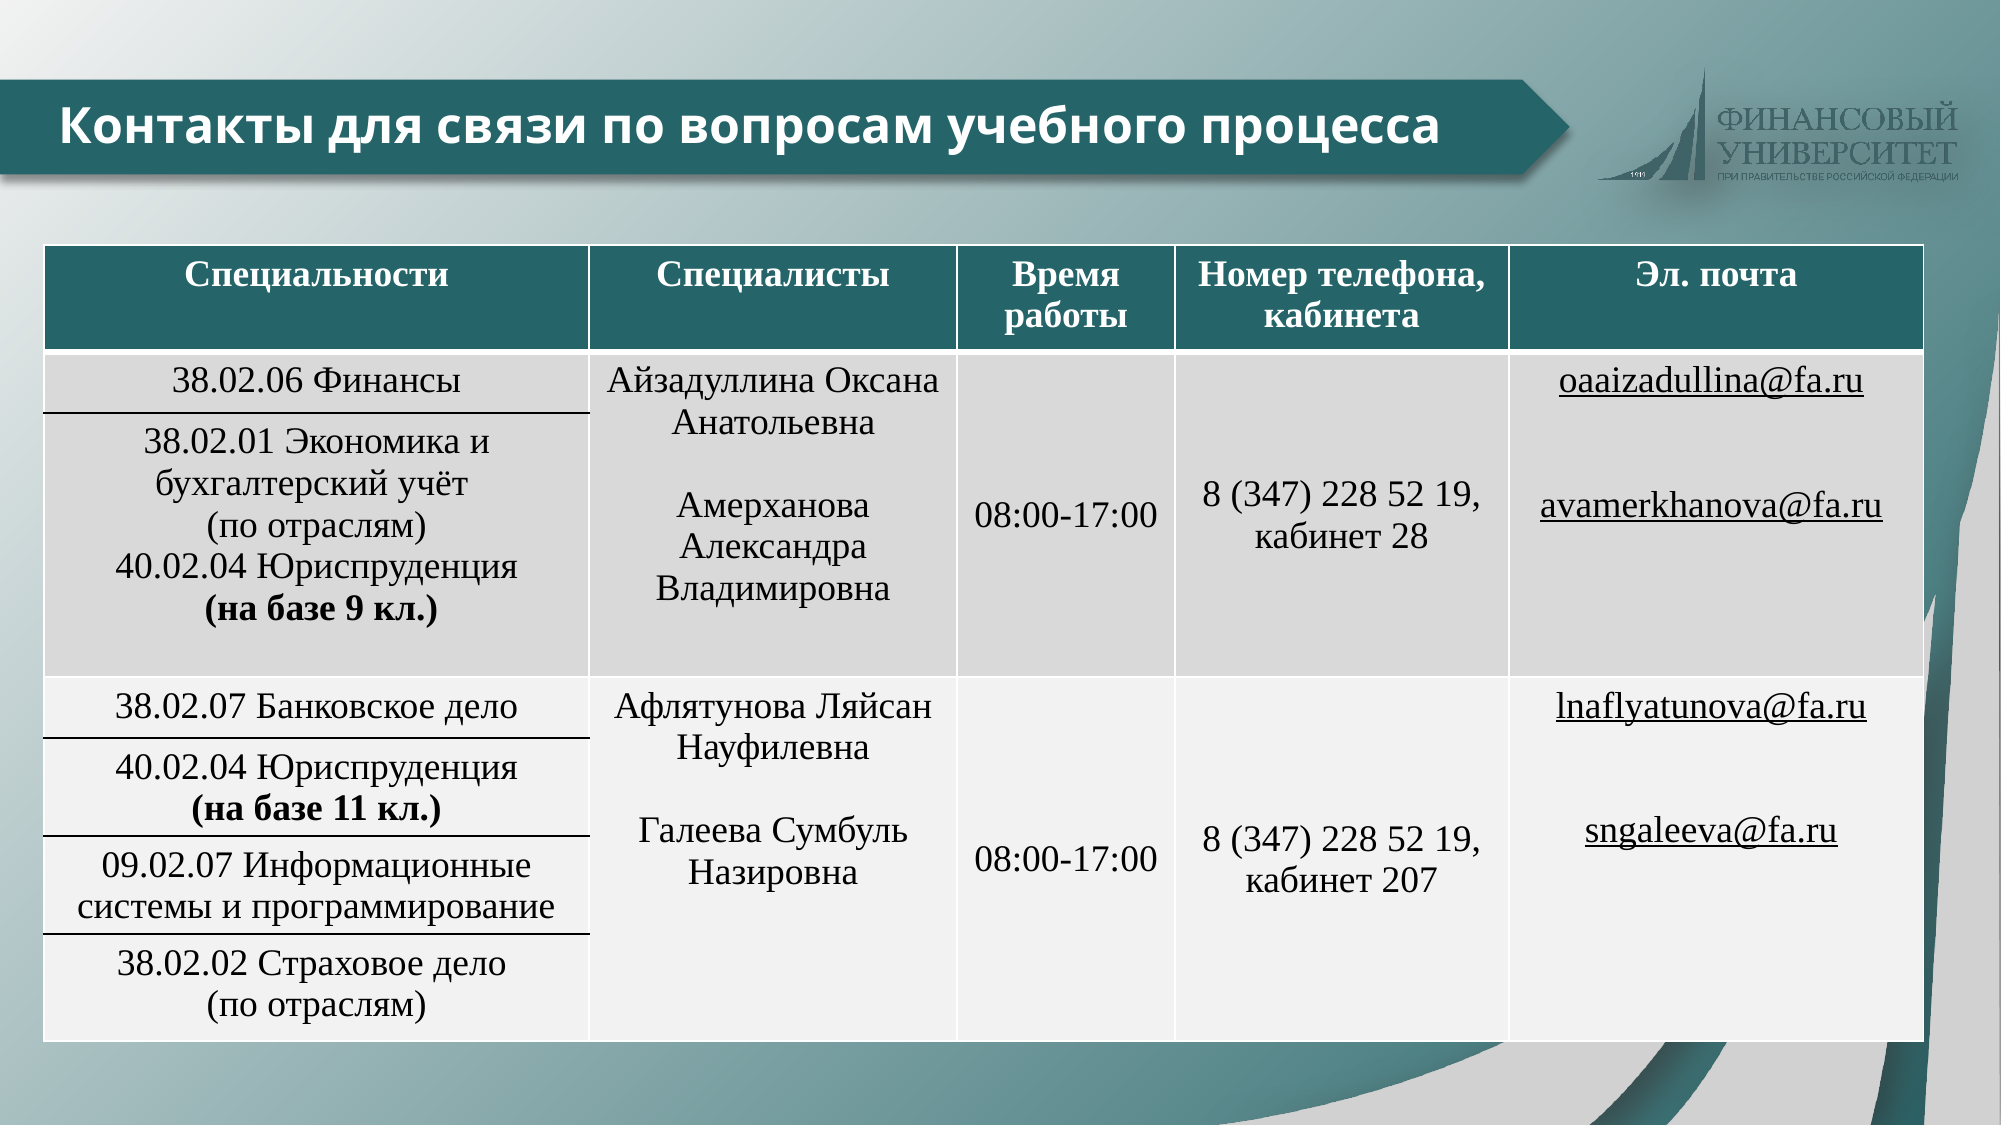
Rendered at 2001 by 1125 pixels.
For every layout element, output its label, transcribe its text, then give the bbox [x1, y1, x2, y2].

table_cell 38.02.07 Банковское дело [45, 678, 588, 737]
table_cell 08:00-17:00 [958, 678, 1174, 1040]
table_cell 8 (347) 228 52 19, кабинет 207 [1176, 678, 1508, 1040]
table_cell 8 (347) 228 52 19, кабинет 28 [1176, 355, 1508, 676]
table_header Номер телефона, кабинета [1176, 246, 1508, 349]
table_cell lnaflyatunova@fa.ru sngaleeva@fa.ru [1510, 678, 1923, 1040]
table_cell 38.02.02 Страховое дело (по отраслям) [45, 935, 588, 1040]
table_cell 09.02.07 Информационные системы и программирование [45, 837, 588, 933]
table_header Эл. почта [1510, 246, 1923, 349]
table_header Время работы [958, 246, 1174, 349]
table_header Специалисты [590, 246, 956, 349]
table_cell 40.02.04 Юриспруденция (на базе 11 кл.) [45, 739, 588, 835]
table_cell 38.02.06 Финансы [45, 355, 588, 412]
table_cell oaaizadullina@fa.ru avamerkhanova@fa.ru [1510, 355, 1923, 676]
table_cell 38.02.01 Экономика и бухгалтерский учёт (по отраслям) 40.02.04 Юриспруденция (на базе 9 кл.) [45, 414, 588, 676]
picture [1595, 62, 1959, 192]
table_header Специальности [45, 246, 588, 349]
table_cell 08:00-17:00 [958, 355, 1174, 676]
table_cell Афлятунова Ляйсан Науфилевна Галеева Сумбуль Назировна [590, 678, 956, 1040]
table_cell Айзадуллина Оксана Анатольевна Амерханова Александра Владимировна [590, 355, 956, 676]
title Контакты для связи по вопросам учебного процесса [44, 92, 1749, 155]
